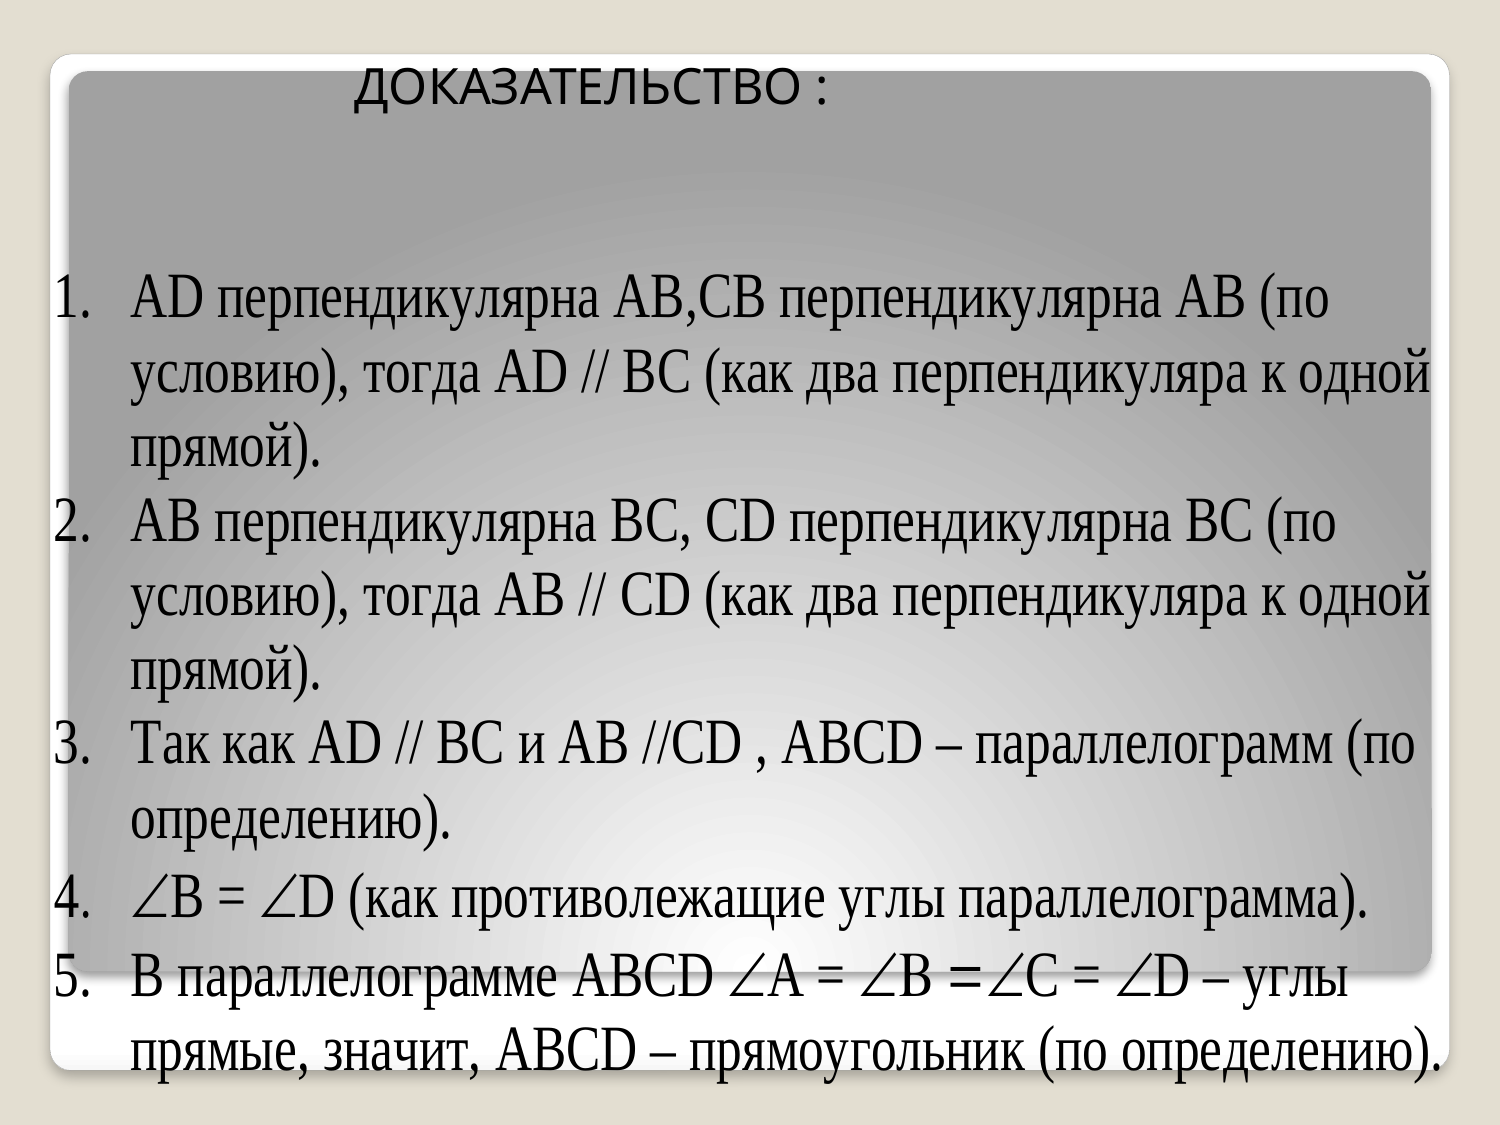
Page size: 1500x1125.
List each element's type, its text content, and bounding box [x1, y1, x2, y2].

text_box ДОКАЗАТЕЛЬСТВО : [339, 46, 1055, 122]
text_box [53, 258, 1454, 1086]
